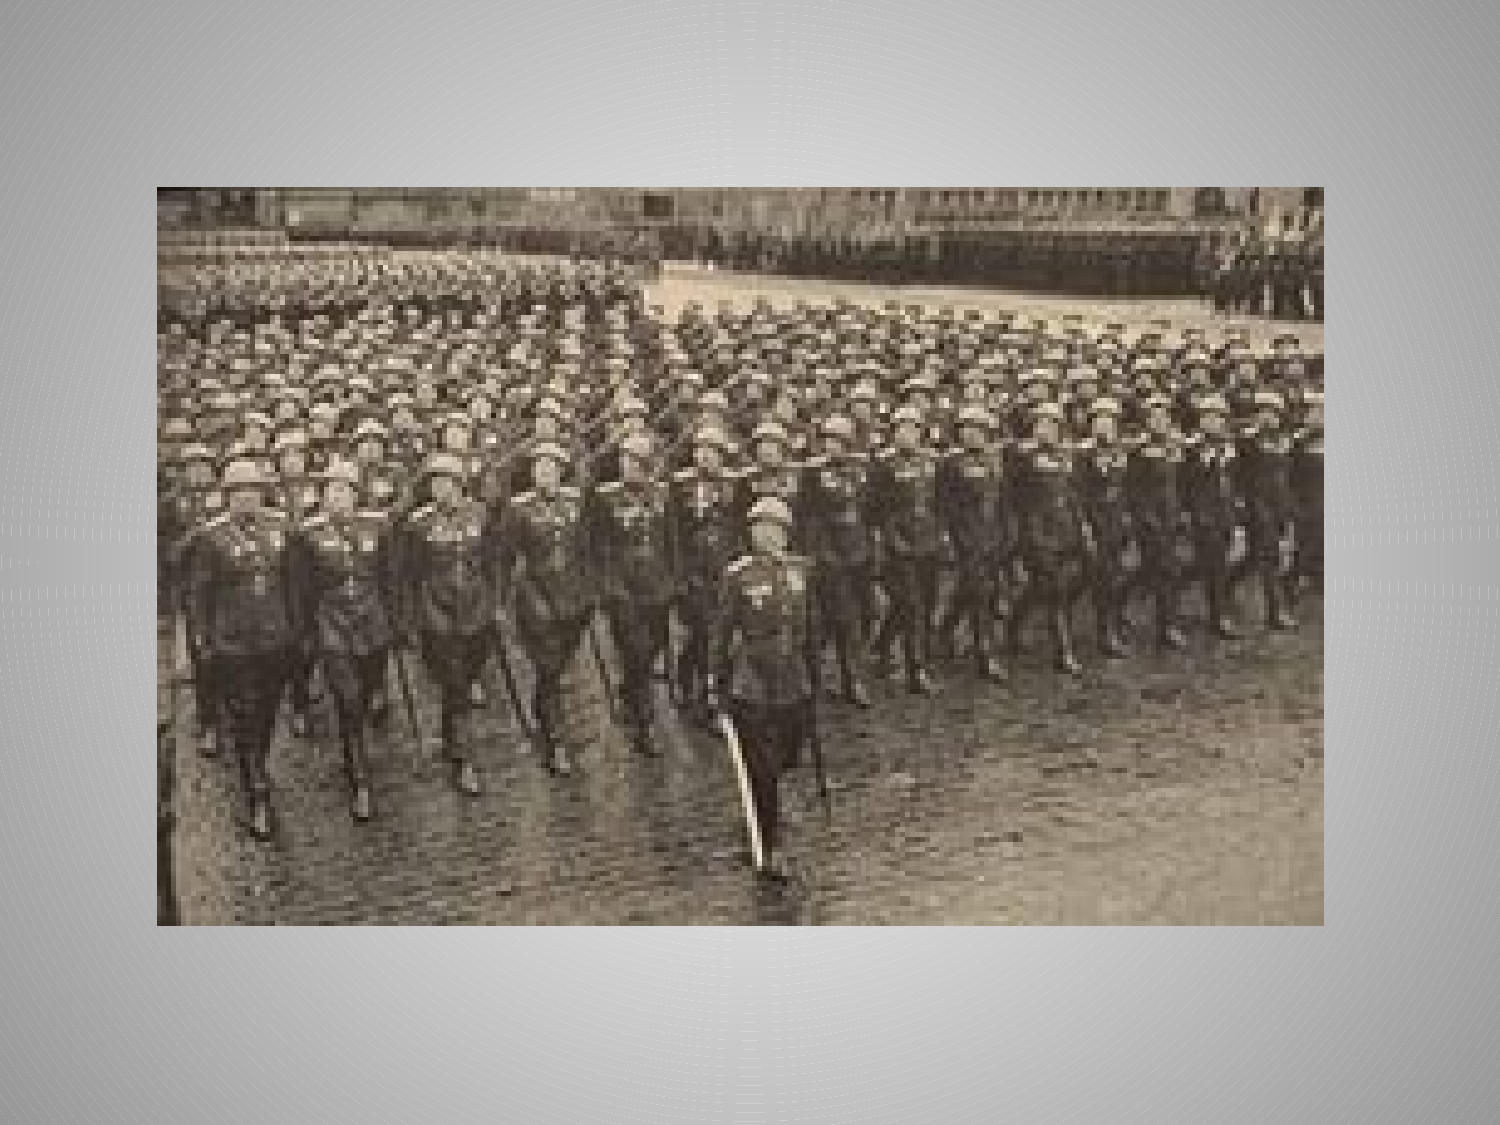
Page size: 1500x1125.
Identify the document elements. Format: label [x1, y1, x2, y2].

picture [157, 187, 1325, 926]
